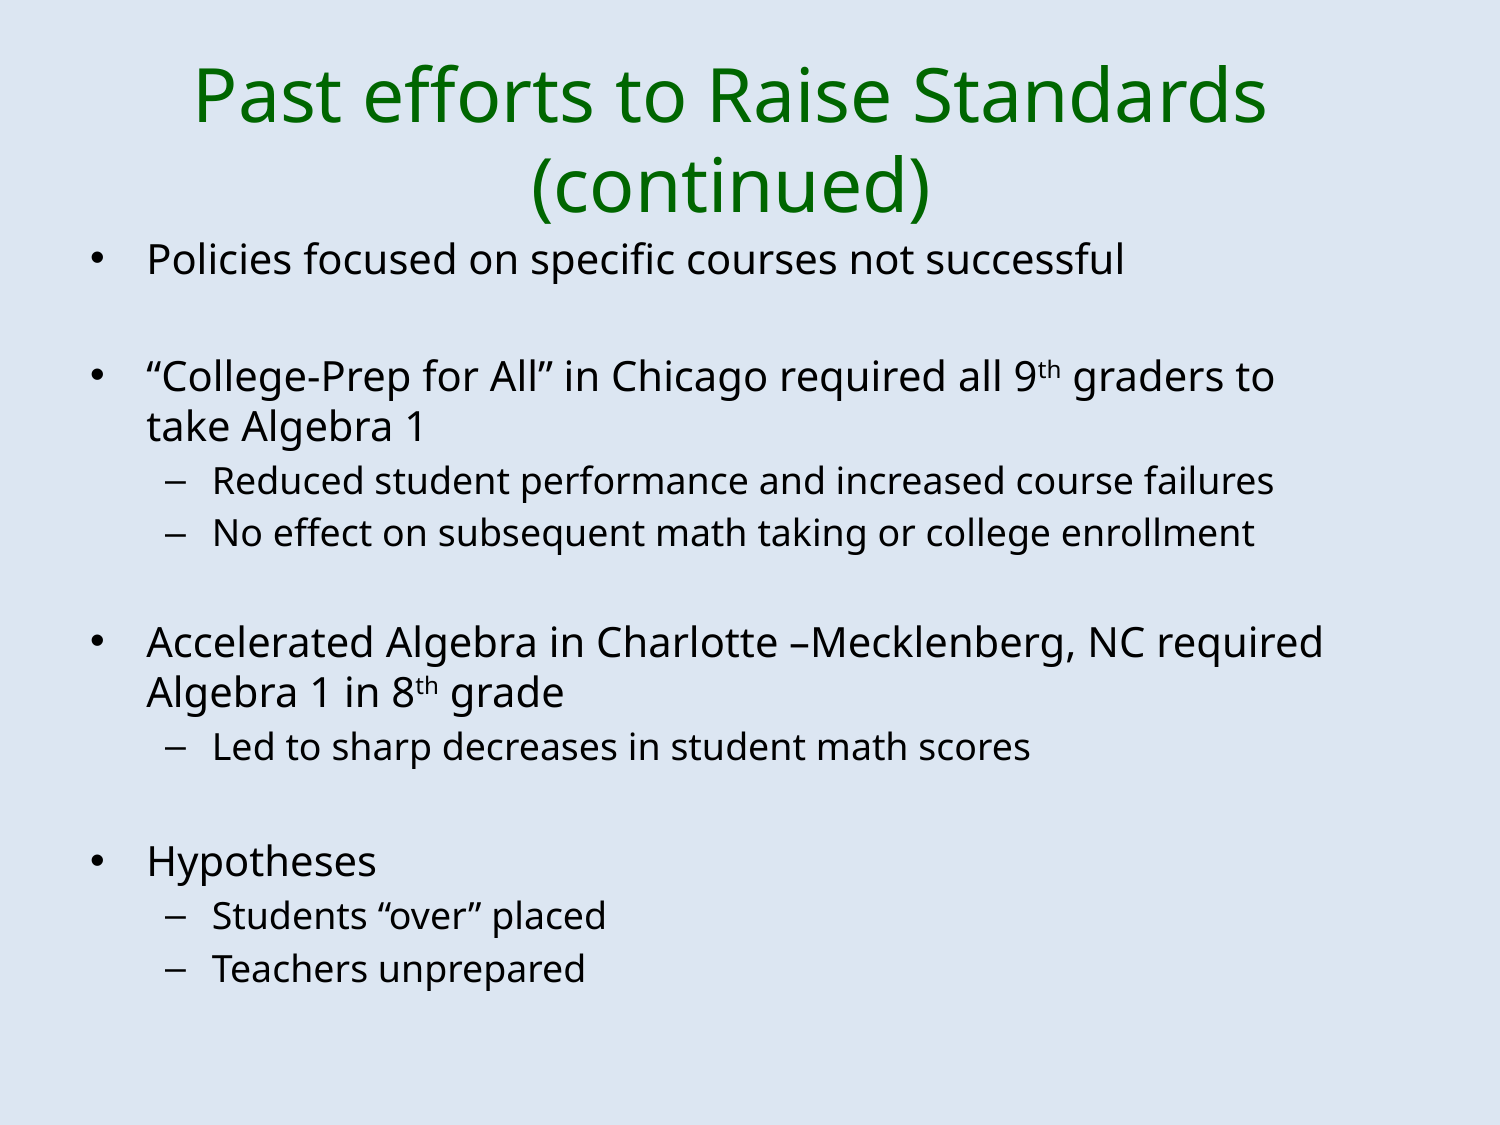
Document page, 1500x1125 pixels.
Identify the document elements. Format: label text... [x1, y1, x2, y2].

list Policies focused on specific courses not successful “College-Prep for All” in Chicago required all 9th graders to take Algebra 1 Reduced student performance and increased course failures No effect on subsequent math taking or college enrollment Accelerated Algebra in Charlotte –Mecklenberg, NC required Algebra 1 in 8th grade Led to sharp decreases in student math scores Hypotheses Students “over” placed Teachers unprepared [75, 238, 1375, 1050]
title Past efforts to Raise Standards (continued) [24, 37, 1438, 238]
